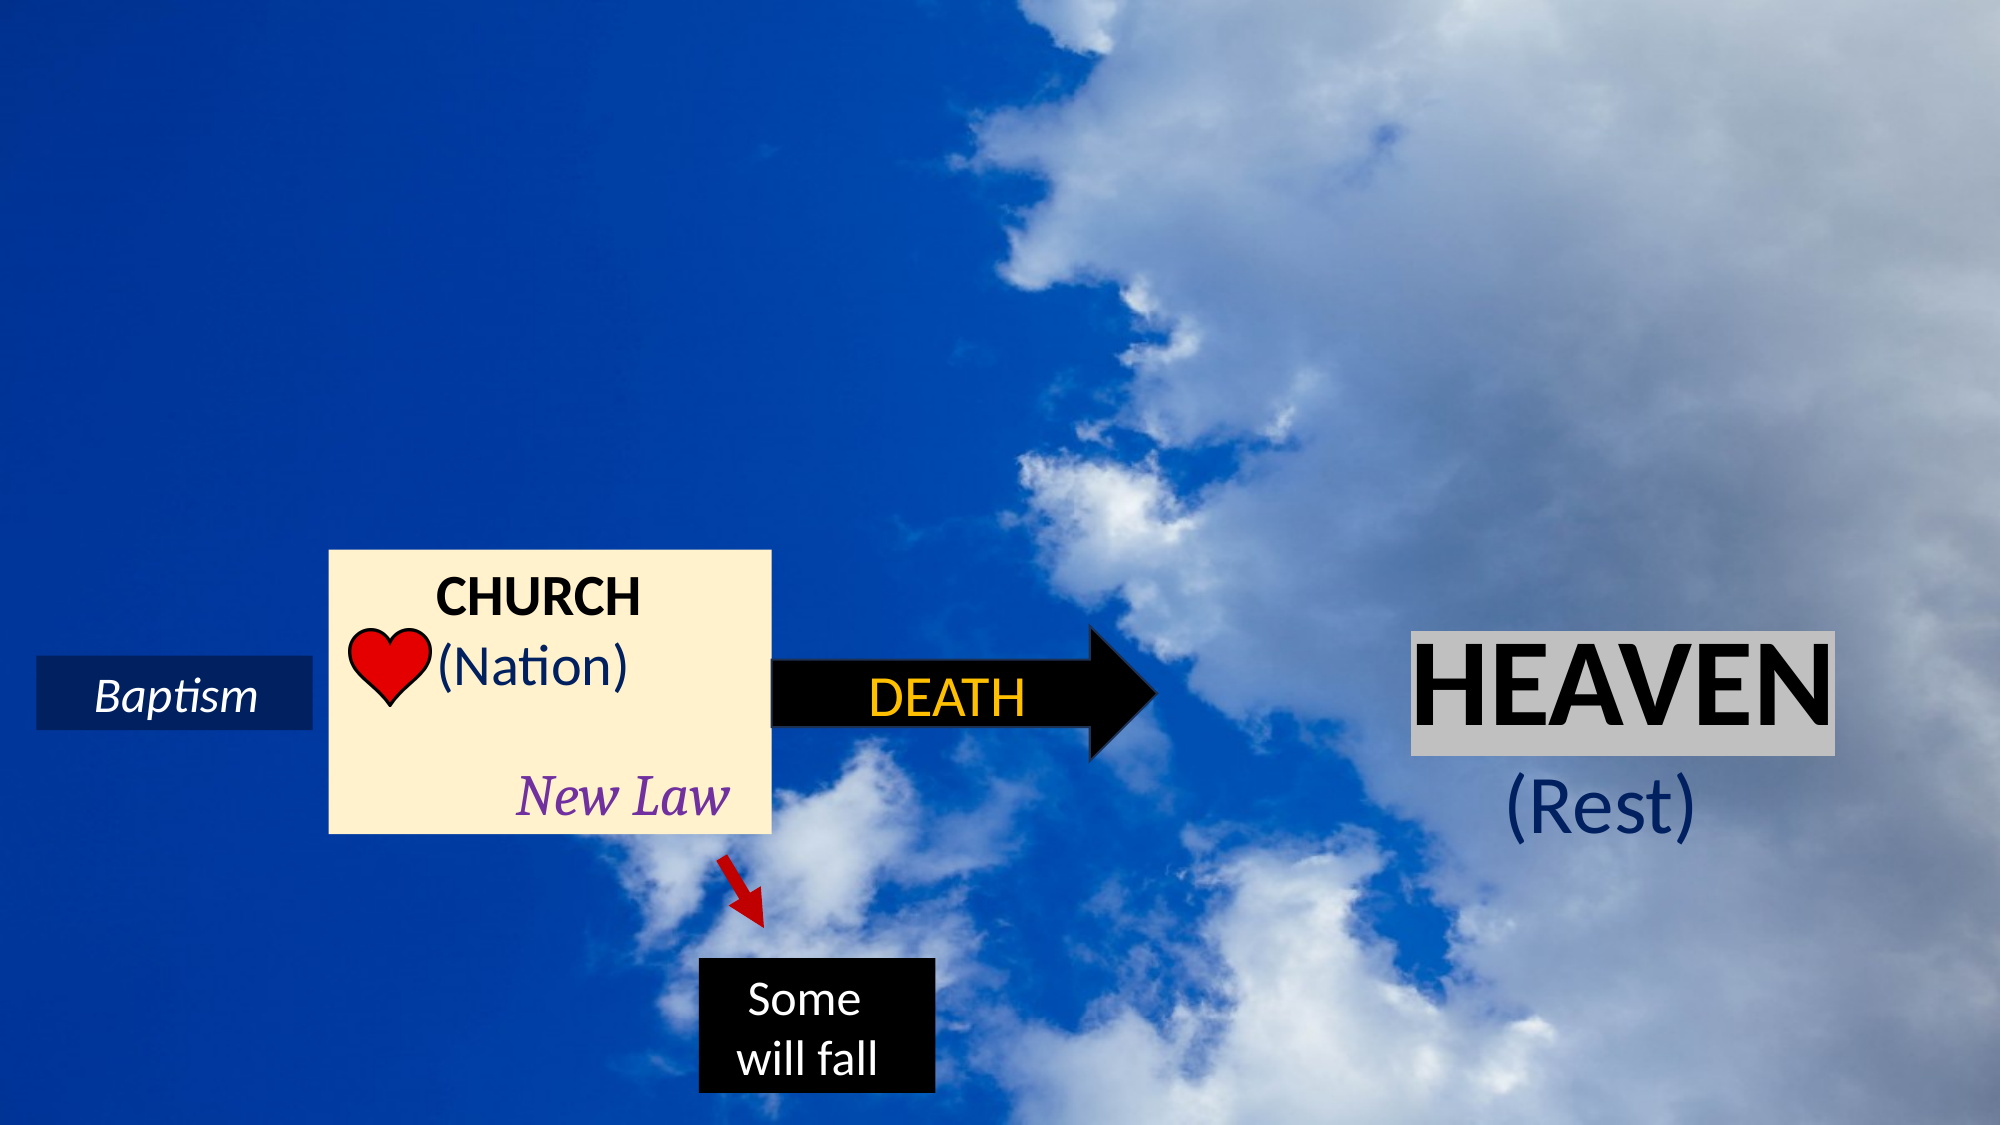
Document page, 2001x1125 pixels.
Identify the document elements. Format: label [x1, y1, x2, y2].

picture [0, 0, 2000, 1125]
text_box [721, 857, 764, 929]
